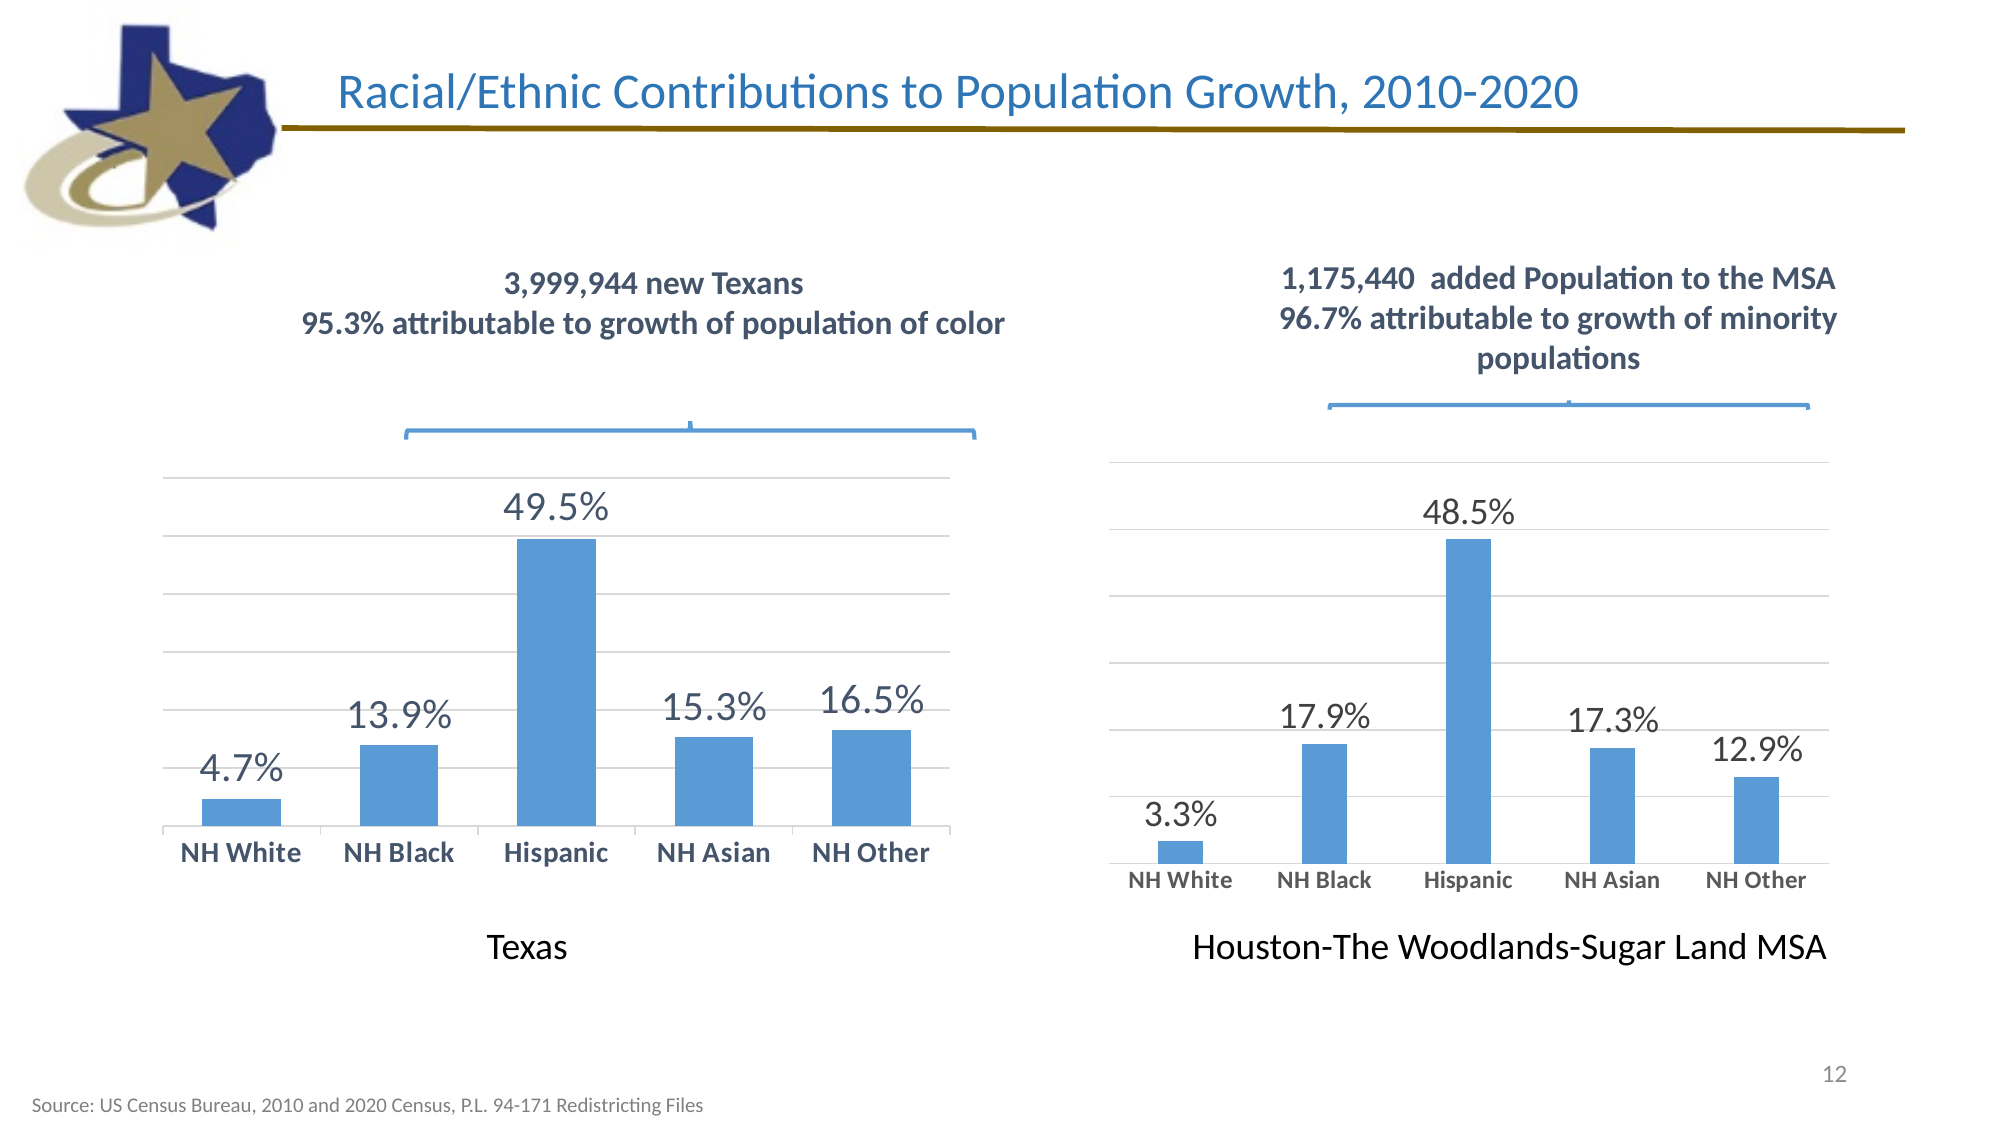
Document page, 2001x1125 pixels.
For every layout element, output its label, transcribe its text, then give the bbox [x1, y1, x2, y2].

picture [20, 0, 282, 261]
text_box Texas [471, 914, 1065, 1020]
text_box Houston-The Woodlands-Sugar Land MSA [1177, 914, 1844, 1020]
slide_number 12 [1412, 1042, 1863, 1103]
text_box [405, 421, 975, 440]
text_box Racial/Ethnic Contributions to Population Growth, 2010-2020 [322, 57, 1595, 127]
text_box 1,175,440 added Population to the MSA 96.7% attributable to growth of minority populations [1199, 249, 1918, 384]
text_box [1329, 400, 1809, 410]
chart [107, 471, 975, 892]
text_box 3,999,944 new Texans 95.3% attributable to growth of population of color [273, 253, 1035, 349]
chart [1093, 453, 1844, 904]
text_box Source: US Census Bureau, 2010 and 2020 Census, P.L. 94-171 Redistricting Files [17, 1084, 719, 1125]
